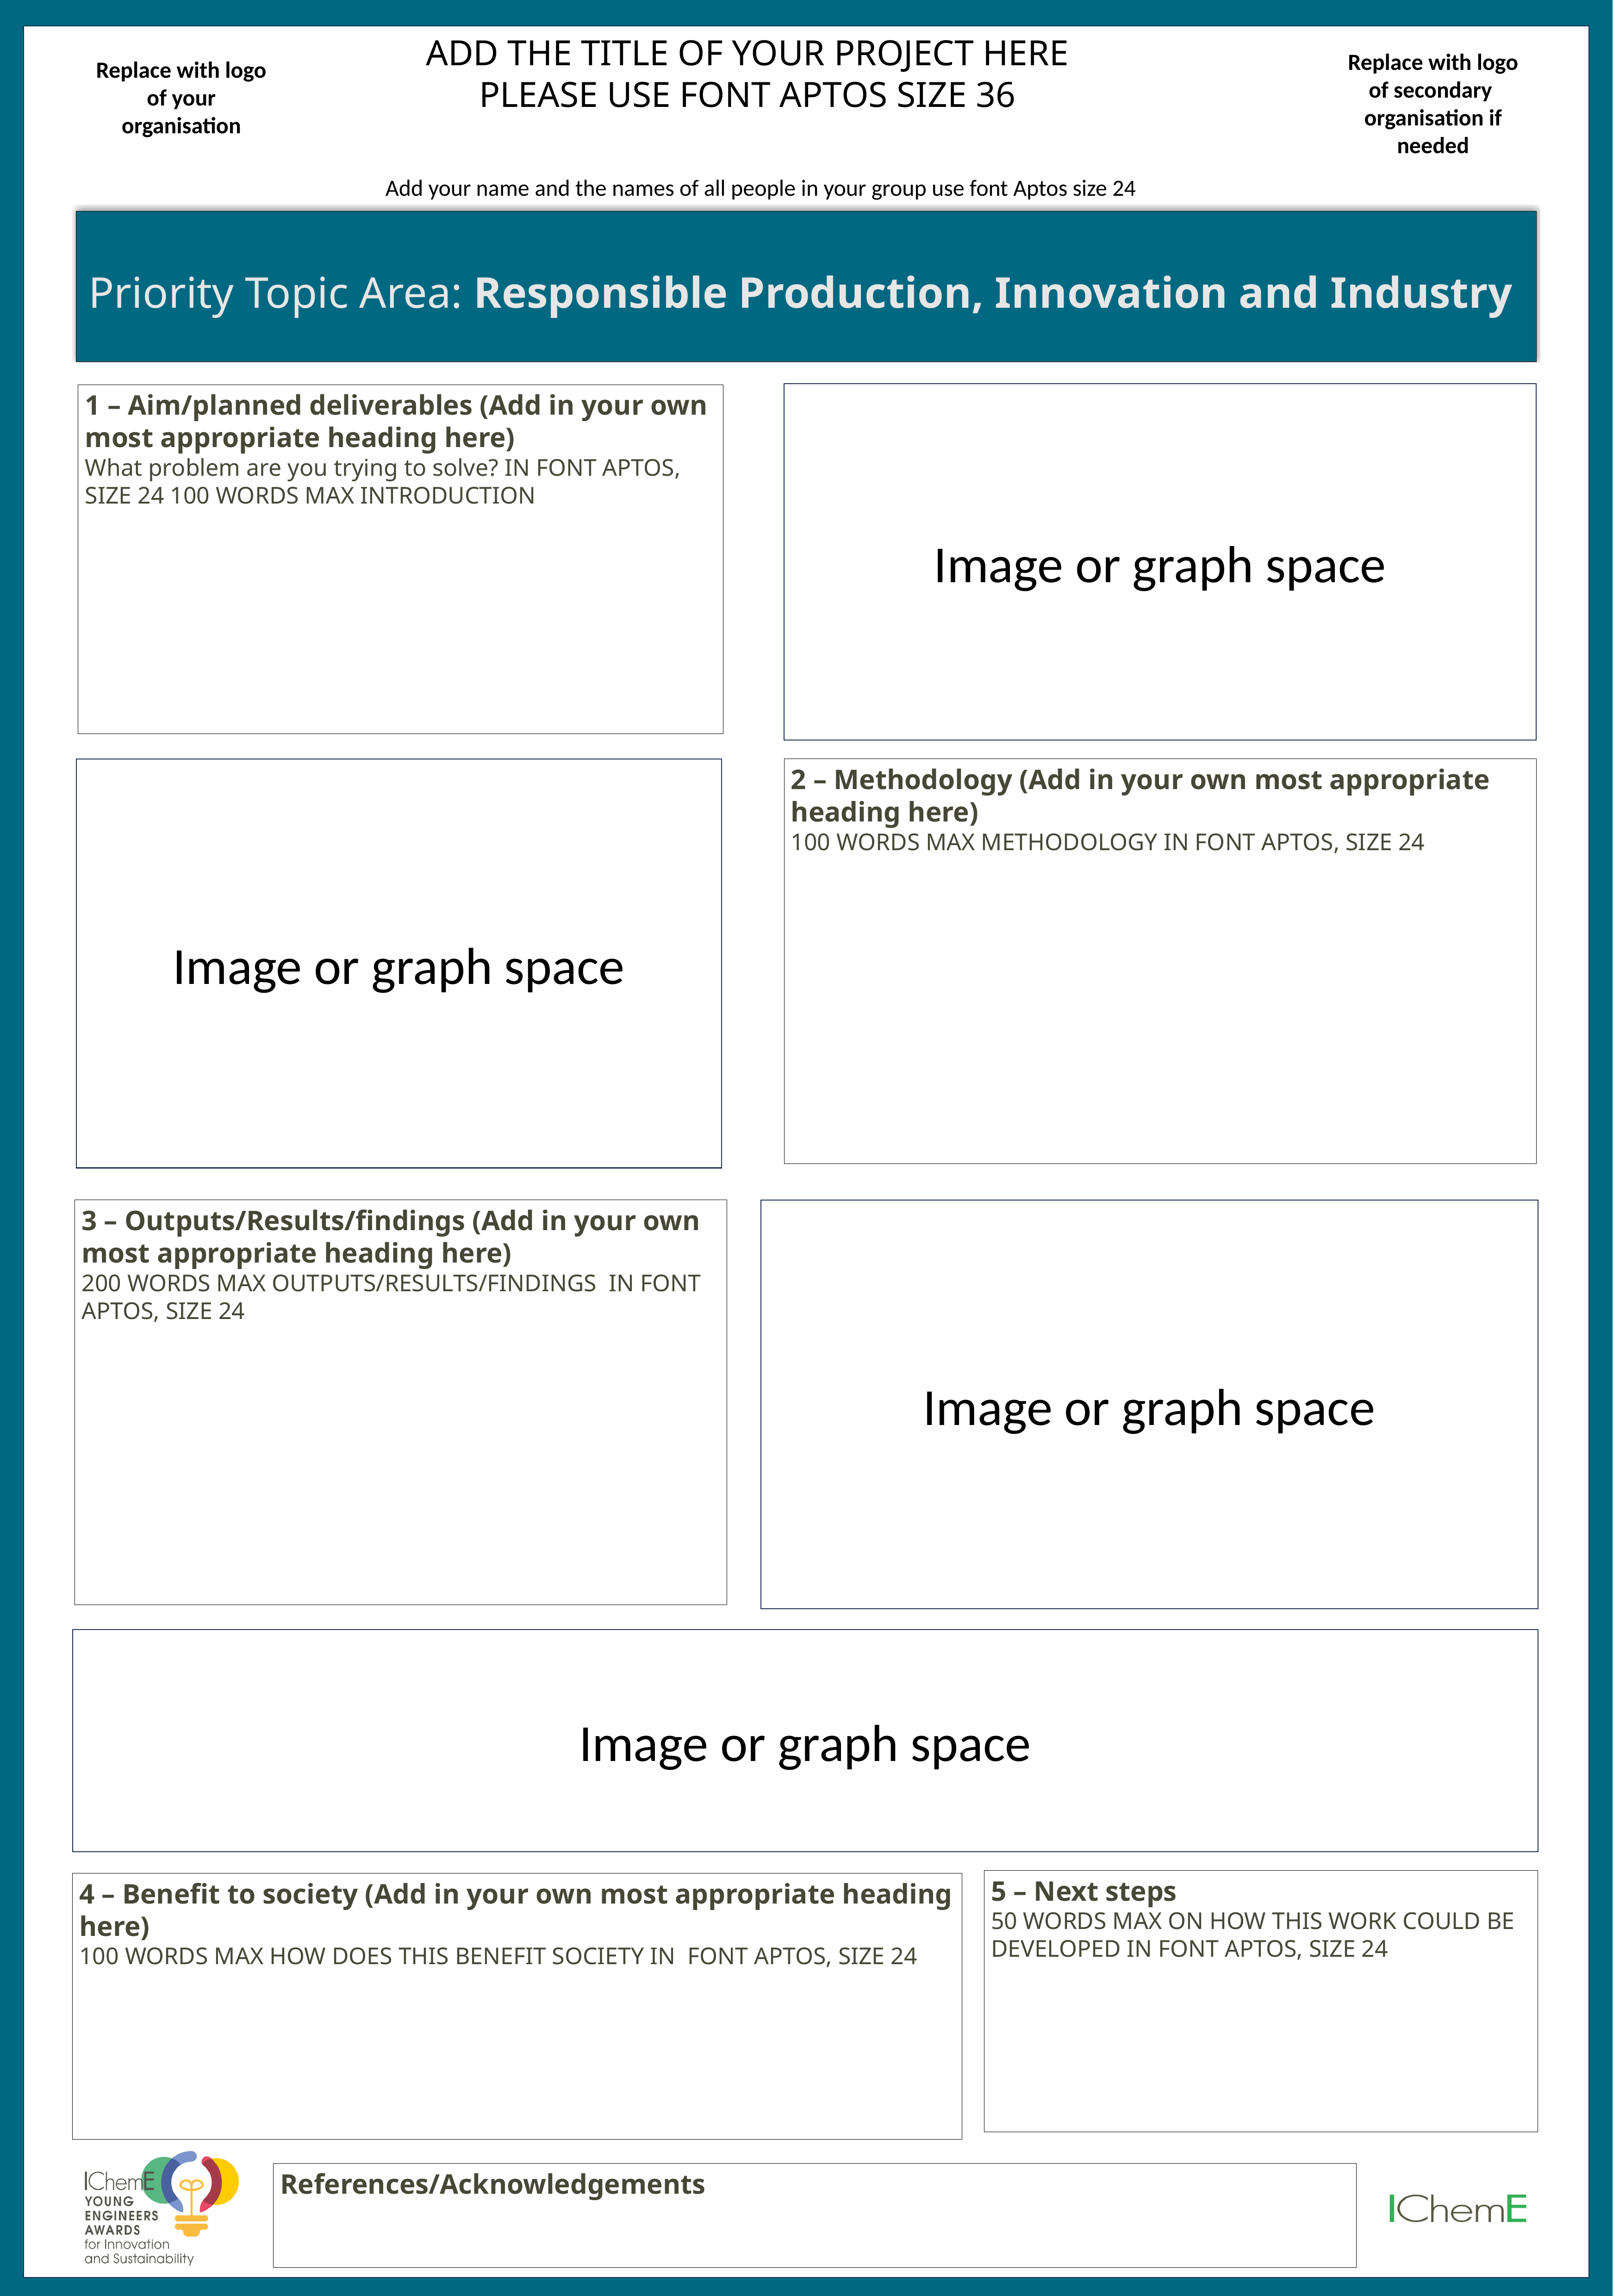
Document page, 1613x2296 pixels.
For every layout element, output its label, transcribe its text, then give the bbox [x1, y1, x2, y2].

text_box Replace with logo of your organisation [78, 51, 285, 169]
text_box Add your name and the names of all people in your group use font Aptos size 24 [24, 169, 1498, 204]
text_box References/Acknowledgements [273, 2163, 1357, 2268]
picture [71, 2141, 250, 2277]
text_box 1 – Aim/planned deliverables (Add in your own most appropriate heading here) What problem are you trying to solve? IN FONT APTOS, SIZE 24 100 WORDS MAX INTRODUCTION [78, 385, 723, 734]
text_box Image or graph space [72, 1629, 1538, 1852]
text_box 5 – Next steps 50 WORDS MAX ON HOW THIS WORK COULD BE DEVELOPED IN FONT APTOS, SIZE 24 [984, 1870, 1538, 2132]
text_box ADD THE TITLE OF YOUR PROJECT HERE PLEASE USE FONT APTOS SIZE 36 [259, 27, 1236, 118]
text_box 2 – Methodology (Add in your own most appropriate heading here) 100 WORDS MAX METHODOLOGY IN FONT APTOS, SIZE 24 [784, 759, 1537, 1164]
text_box Replace with logo of secondary organisation if needed [1330, 44, 1537, 162]
text_box [23, 25, 1589, 2278]
picture [1378, 2142, 1537, 2277]
text_box Image or graph space [76, 759, 722, 1169]
text_box Image or graph space [760, 1200, 1538, 1609]
text_box Image or graph space [784, 383, 1537, 740]
text_box Priority Topic Area: Responsible Production, Innovation and Industry [76, 211, 1537, 362]
text_box 4 – Benefit to society (Add in your own most appropriate heading here) 100 WORDS MAX HOW DOES THIS BENEFIT SOCIETY IN FONT APTOS, SIZE 24 [72, 1873, 962, 2140]
text_box 3 – Outputs/Results/findings (Add in your own most appropriate heading here) 200 WORDS MAX OUTPUTS/RESULTS/FINDINGS IN FONT APTOS, SIZE 24 [75, 1200, 727, 1605]
